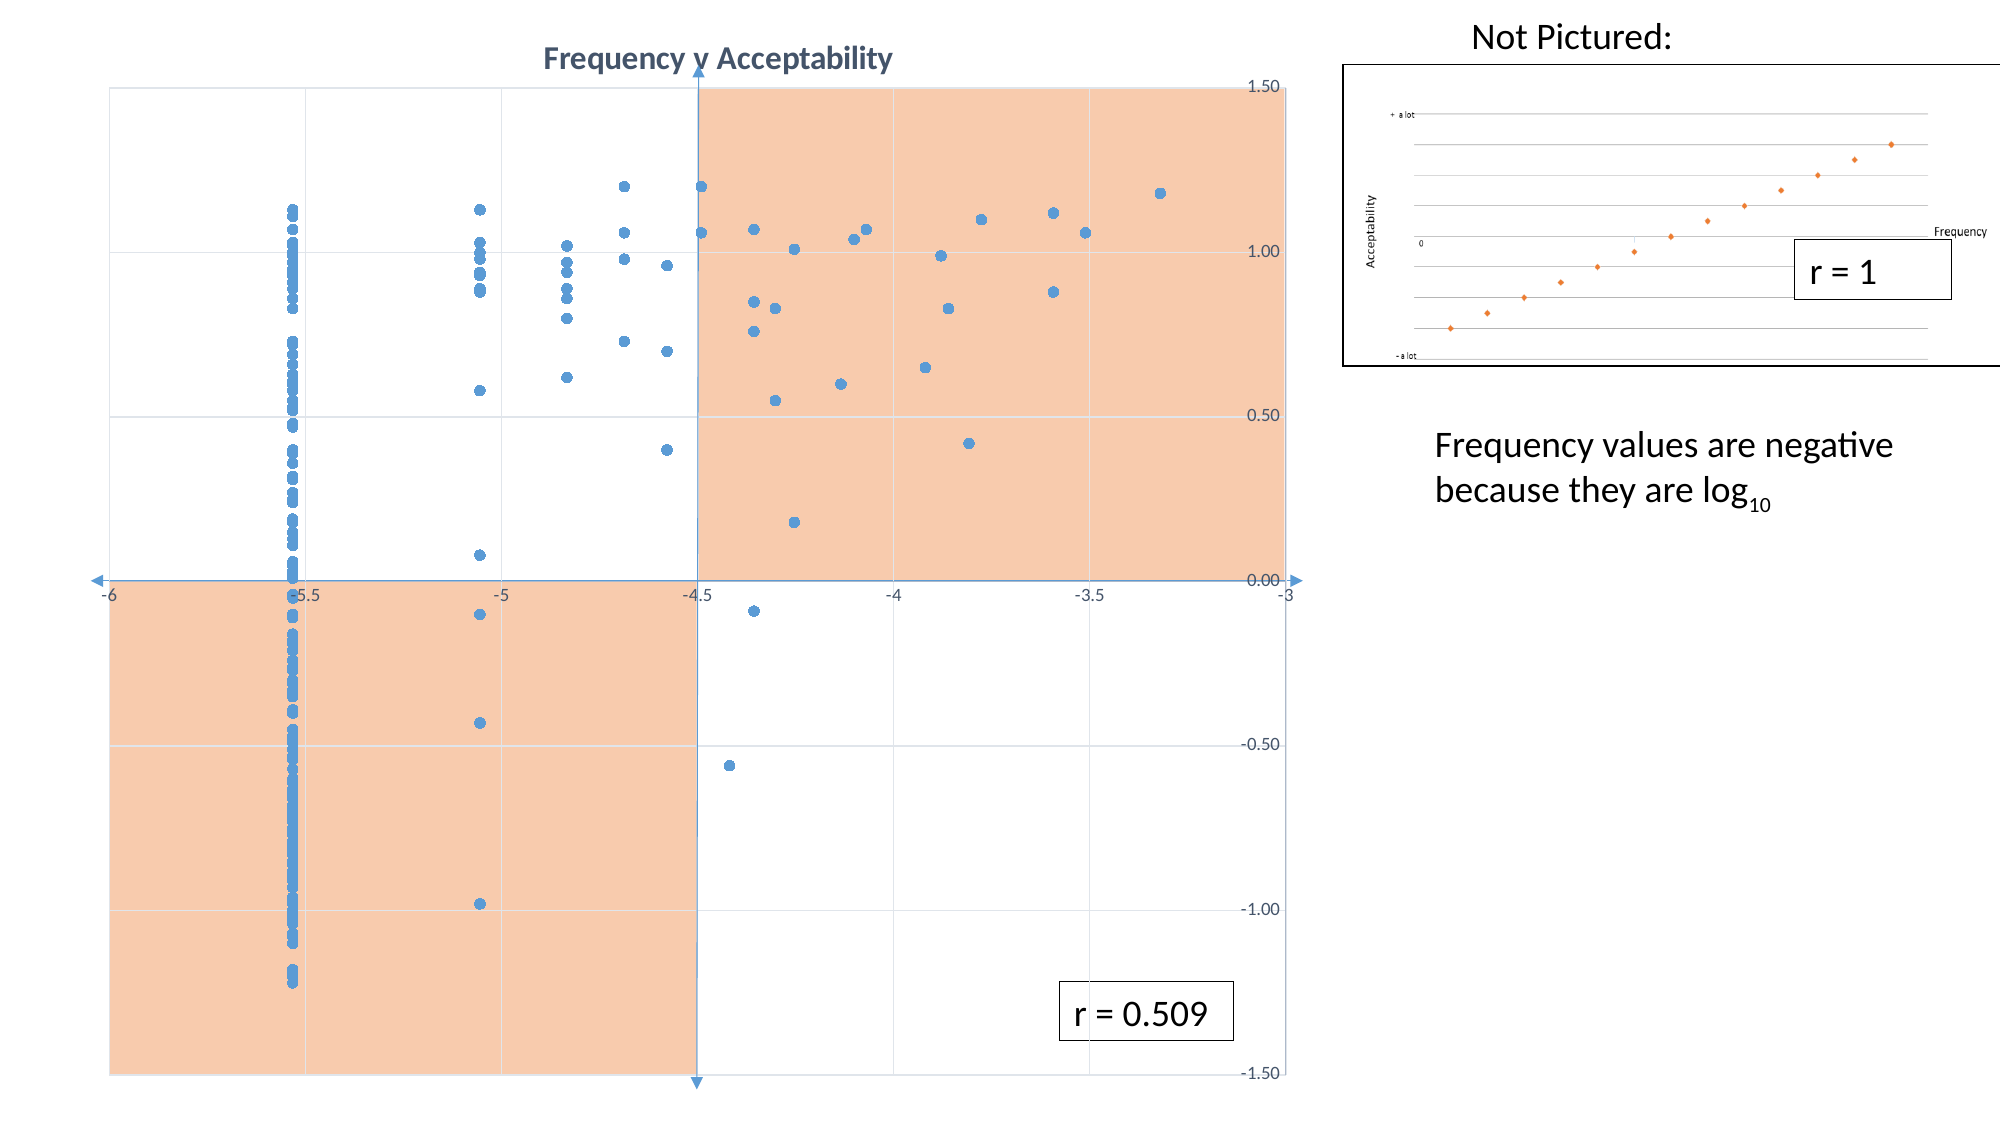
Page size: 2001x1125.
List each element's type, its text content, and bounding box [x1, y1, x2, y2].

text_box Not Pictured: [1456, 4, 1888, 65]
picture [1421, 65, 2000, 366]
text_box Frequency values are negative because they are log10 [1421, 412, 1952, 524]
chart [17, 4, 1421, 1095]
